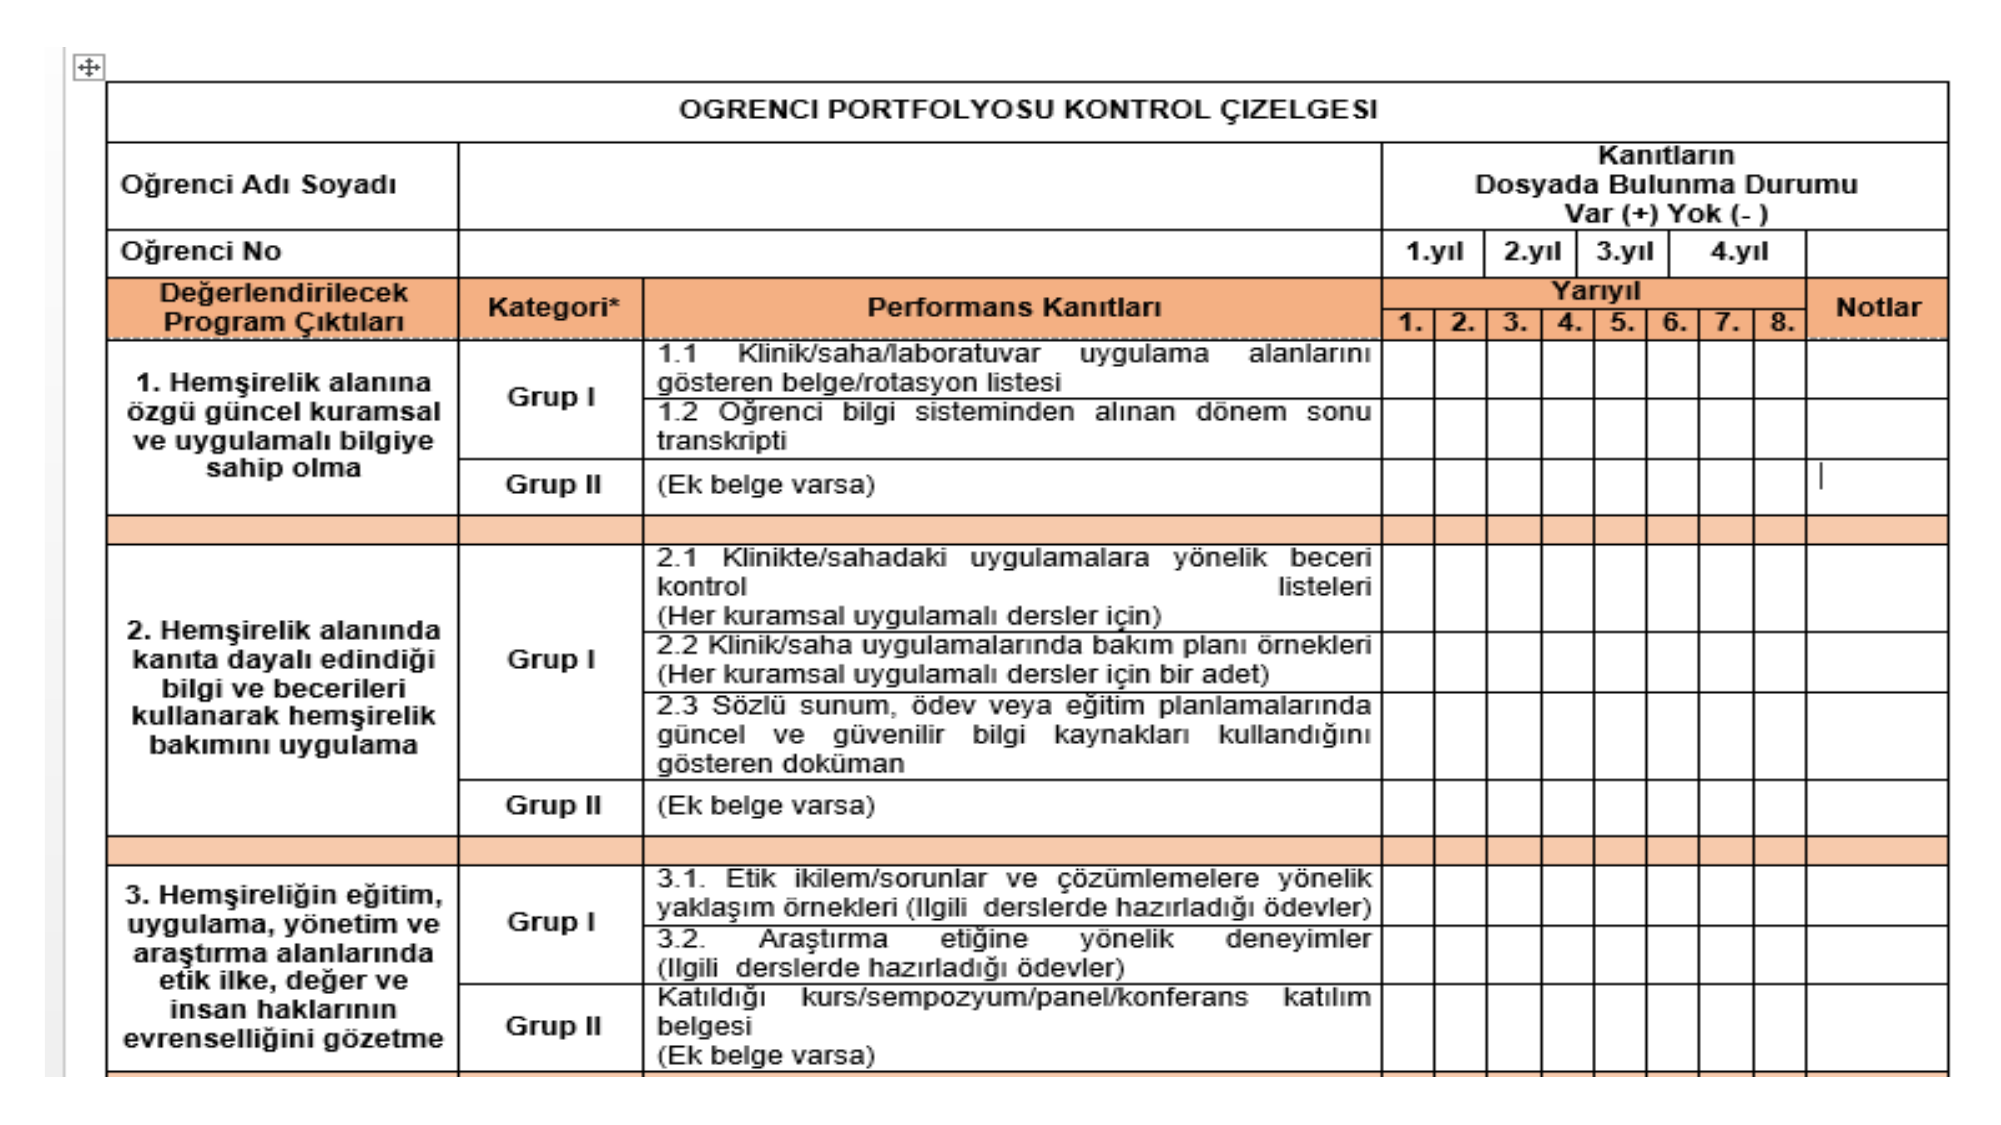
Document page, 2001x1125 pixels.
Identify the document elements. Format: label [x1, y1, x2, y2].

picture [44, 46, 2000, 1077]
